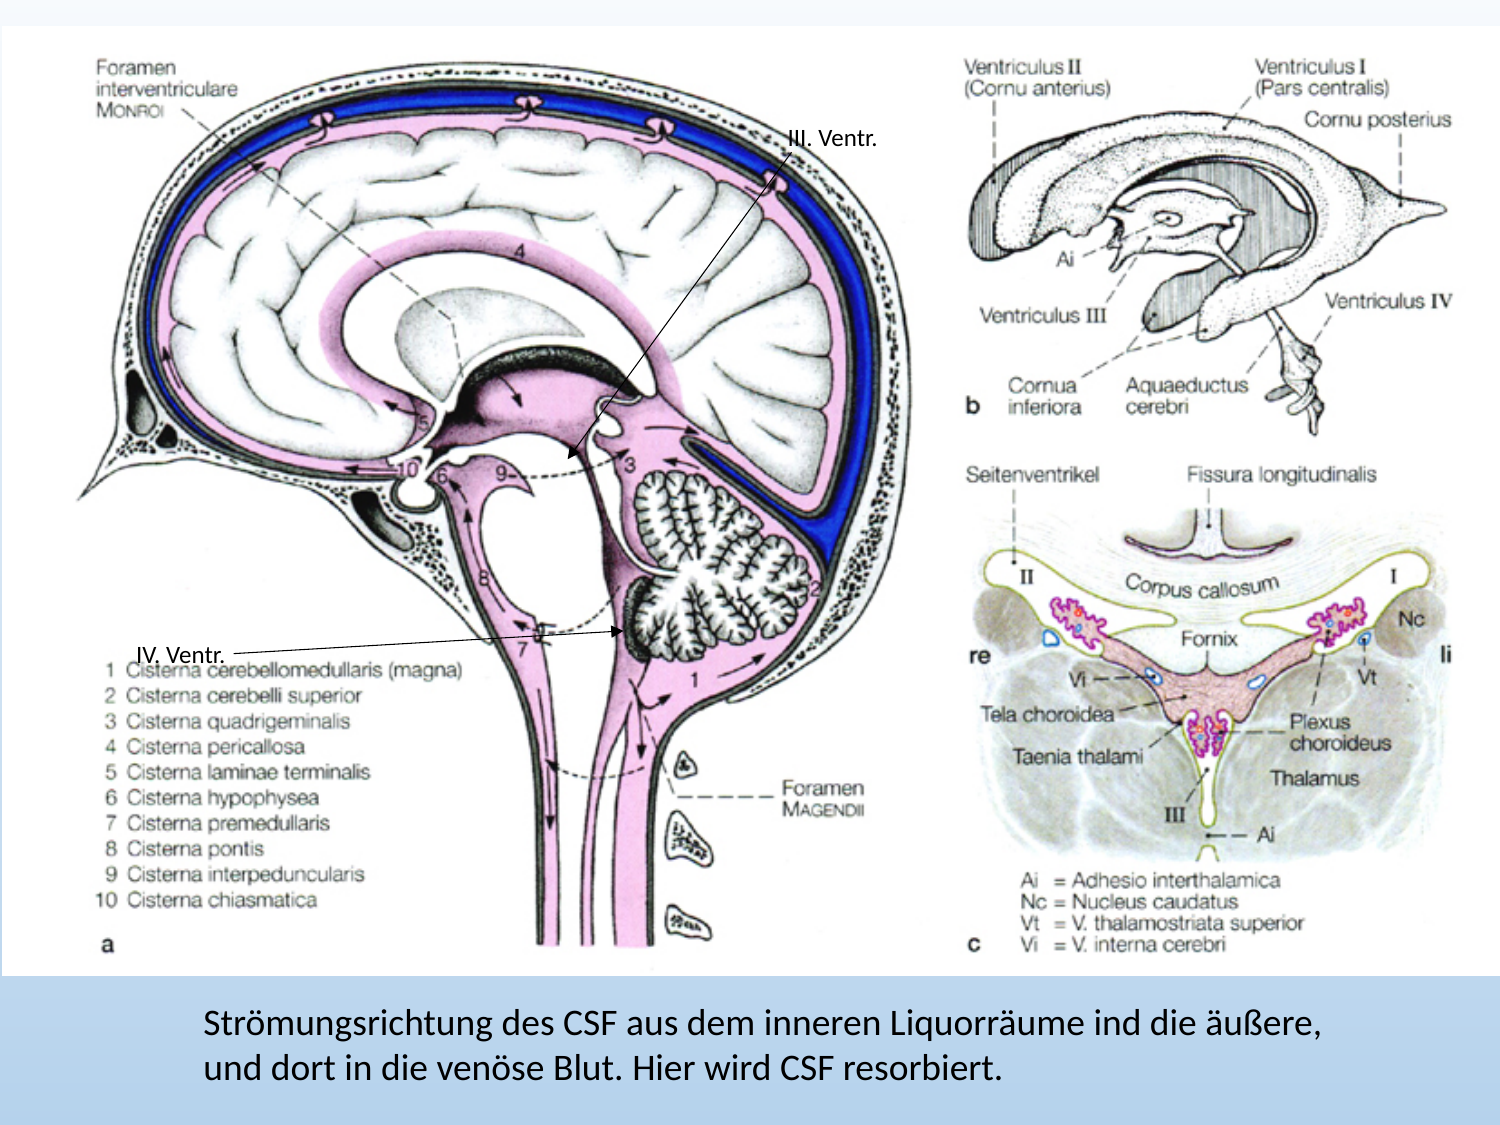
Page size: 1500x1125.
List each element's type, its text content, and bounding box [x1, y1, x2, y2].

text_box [233, 630, 624, 654]
text_box Strömungsrichtung des CSF aus dem inneren Liquorräume ind die äußere, und dort in die venöse Blut. Hier wird CSF resorbiert. [188, 990, 1341, 1096]
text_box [567, 152, 792, 460]
picture [2, 26, 1500, 976]
